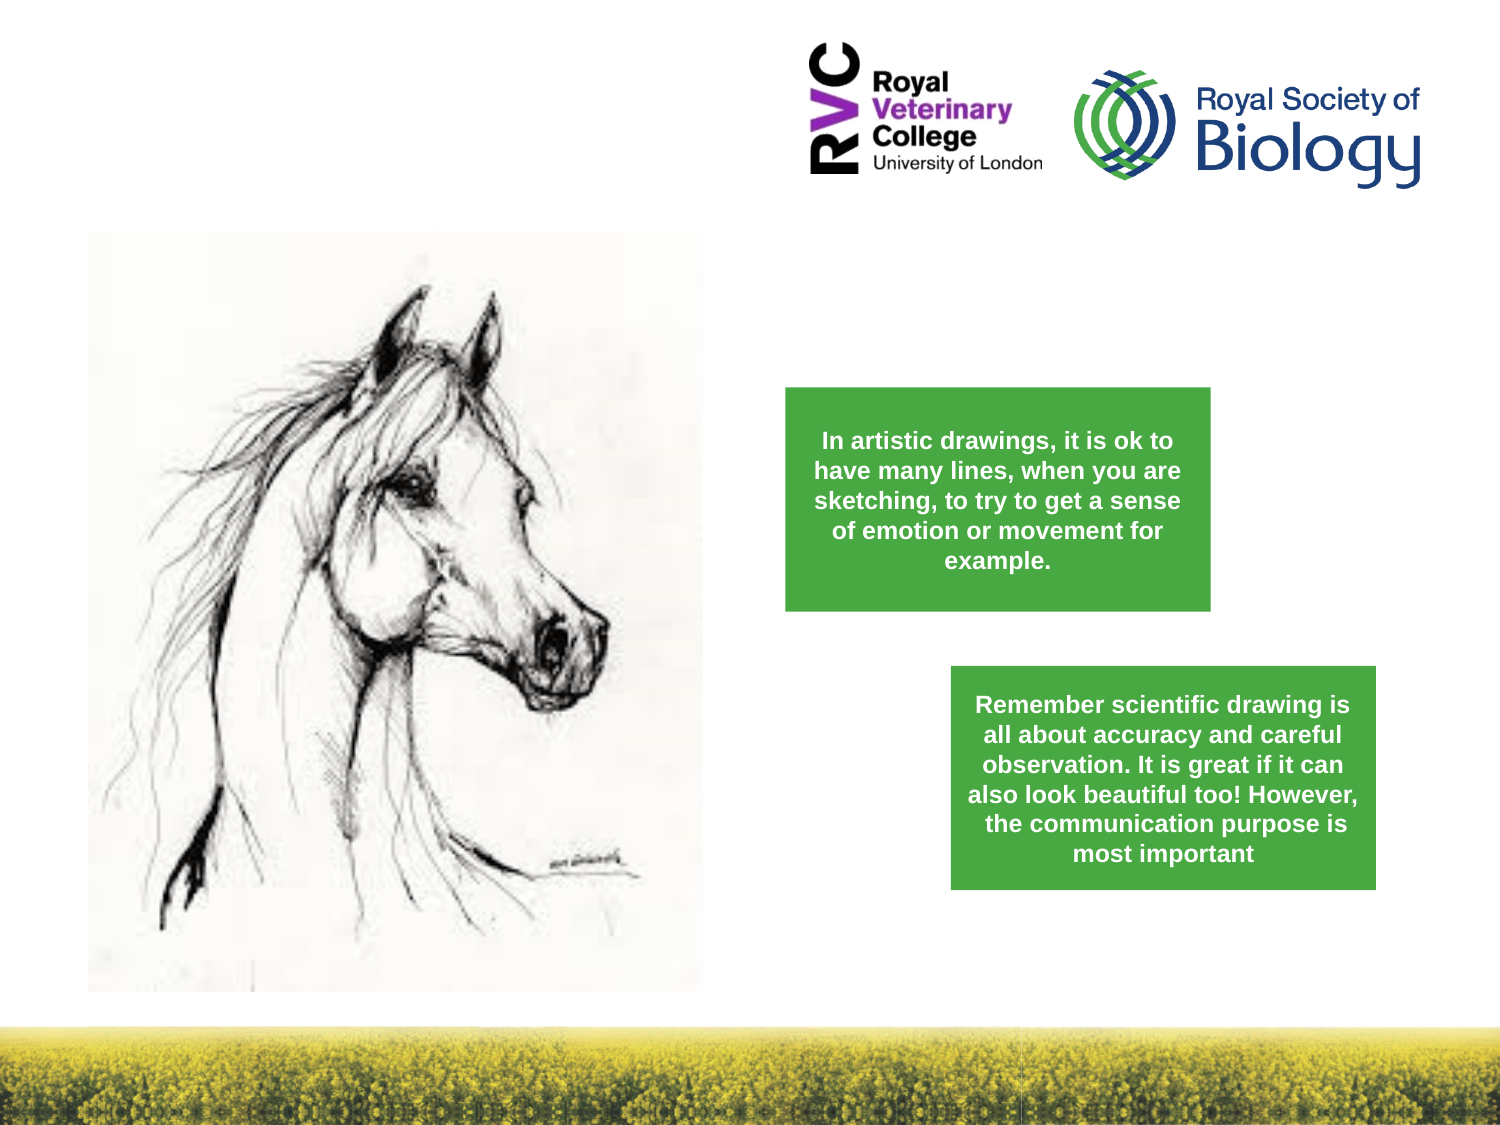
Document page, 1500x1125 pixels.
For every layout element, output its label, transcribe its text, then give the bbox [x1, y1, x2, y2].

picture [88, 231, 703, 993]
text_box Remember scientific drawing is all about accuracy and careful observation. It is great if it can also look beautiful too! However, the communication purpose is most important [949, 664, 1378, 892]
picture [808, 42, 1042, 175]
picture [1057, 54, 1441, 200]
text_box In artistic drawings, it is ok to have many lines, when you are sketching, to try to get a sense of emotion or movement for example. [783, 385, 1213, 614]
picture [0, 1026, 1500, 1125]
